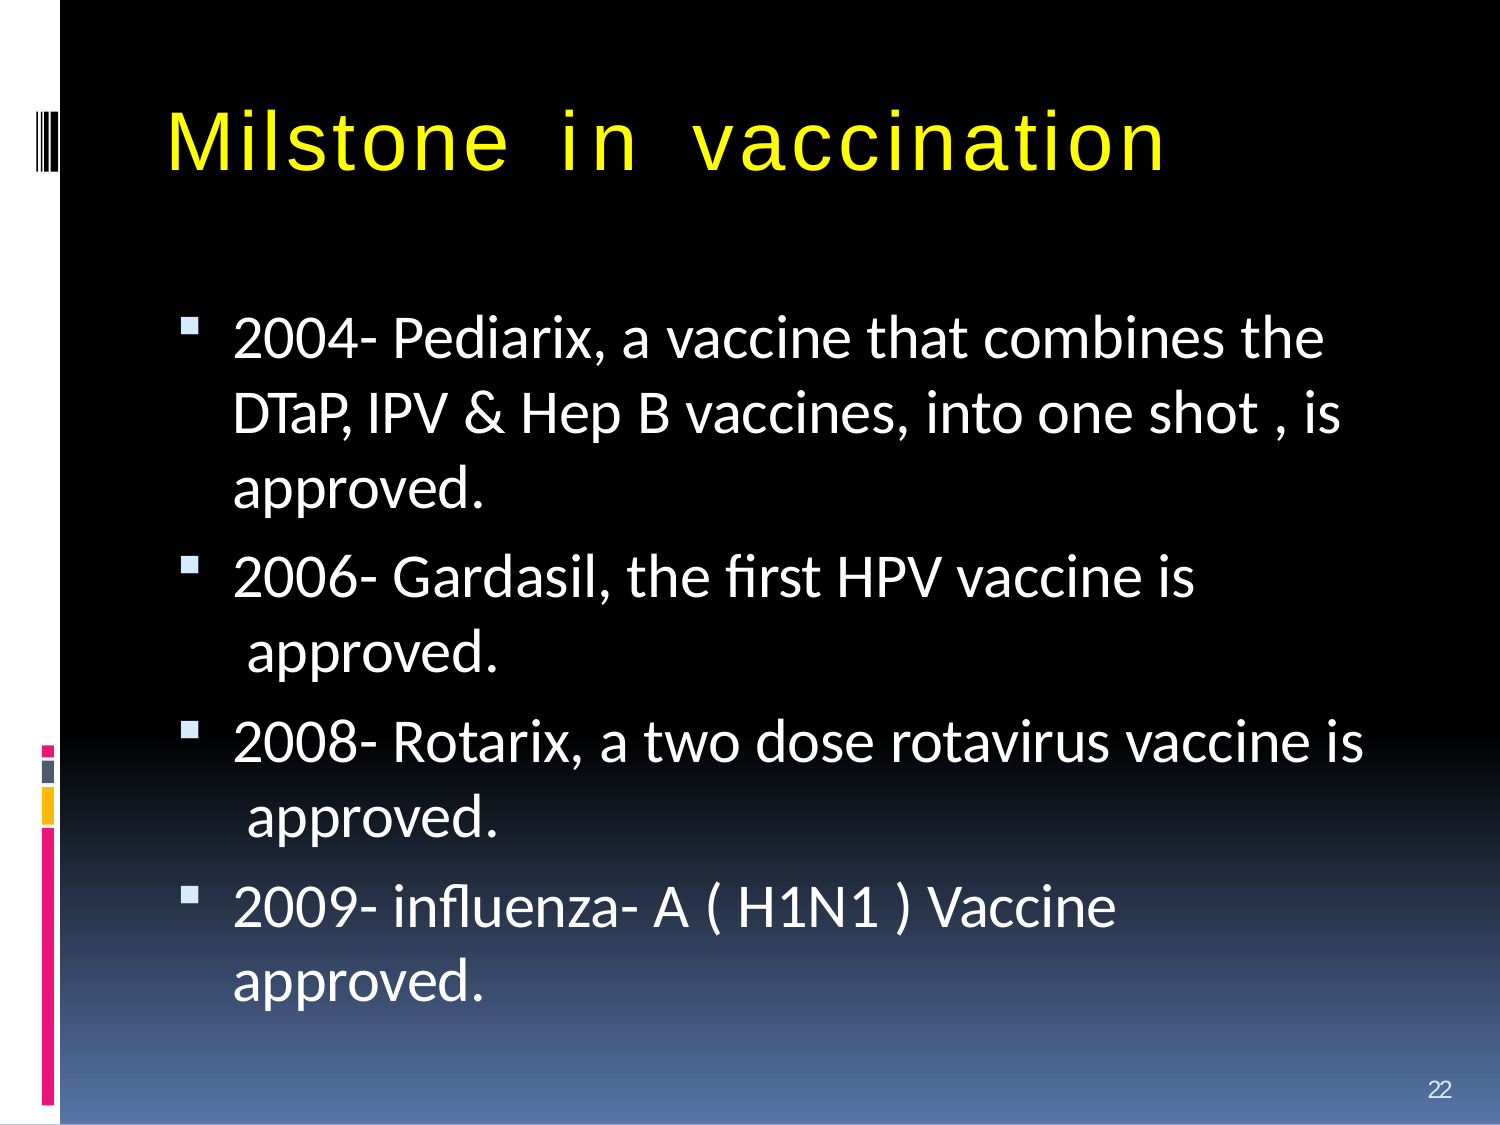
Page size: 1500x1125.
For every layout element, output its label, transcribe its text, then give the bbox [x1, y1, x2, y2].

title Milstone in vaccination [162, 84, 1174, 275]
picture [60, 0, 1500, 1125]
slide_number 22 [1421, 1078, 1460, 1125]
list 2004- Pediarix, a vaccine that combines the DTaP, IPV & Hep B vaccines, into one shot , is approved. 2006- Gardasil, the first HPV vaccine is approved. 2008- Rotarix, a two dose rotavirus vaccine is approved. 2009- influenza- A ( H1N1 ) Vaccine approved. [105, 294, 1395, 1015]
